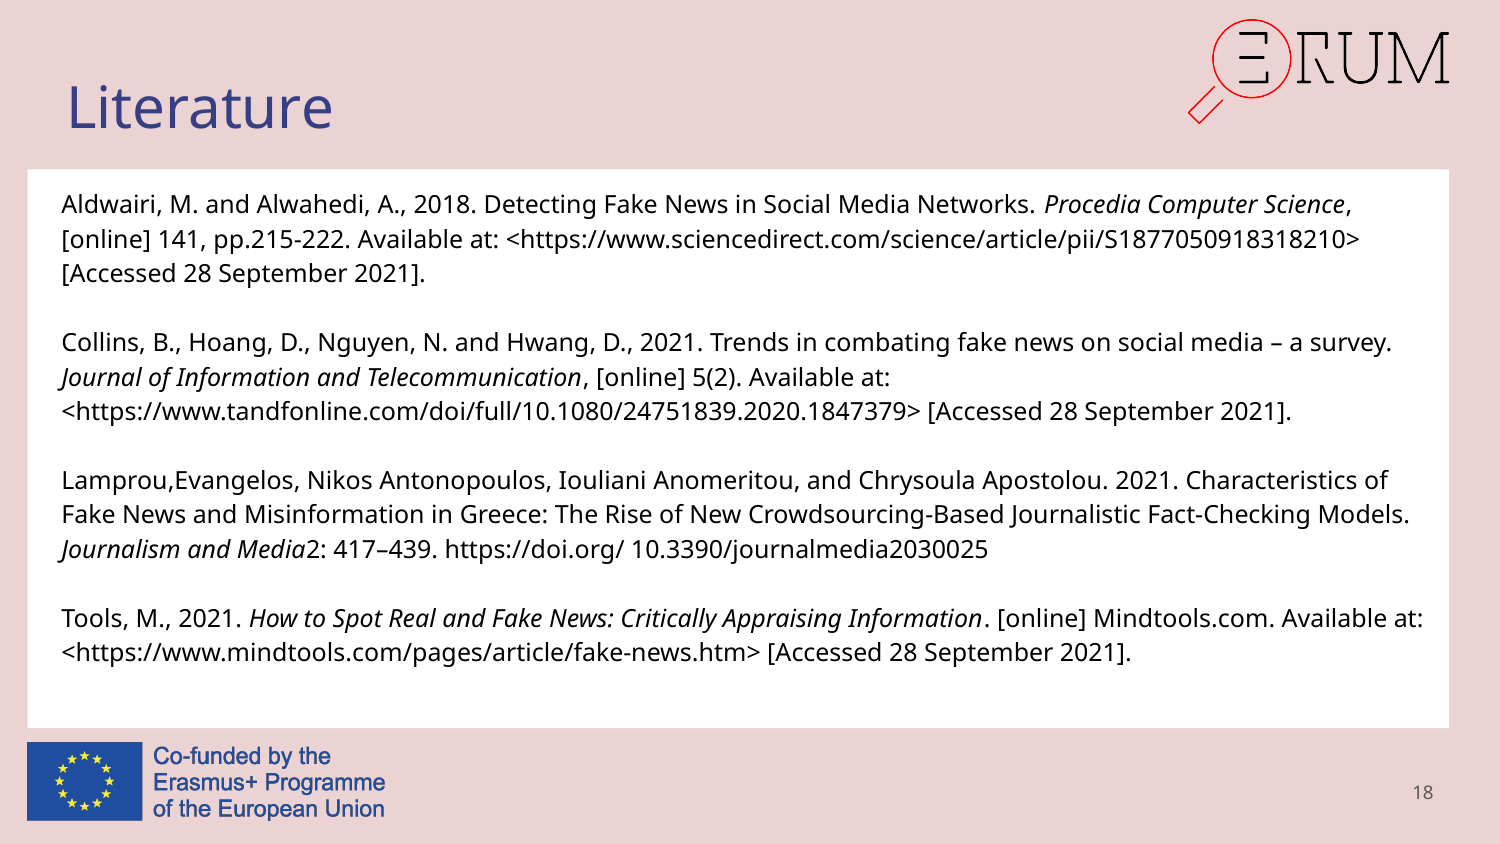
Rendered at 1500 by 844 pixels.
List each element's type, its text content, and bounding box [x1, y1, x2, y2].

slide_number 18 [1358, 761, 1449, 826]
title Literature [51, 55, 1168, 150]
picture [1136, 0, 1500, 137]
picture [27, 742, 385, 821]
list Aldwairi, M. and Alwahedi, A., 2018. Detecting Fake News in Social Media Networks. Procedia Computer Science, [online] 141, pp.215-222. Available at: <https://www.sciencedirect.com/science/article/pii/S1877050918318210> [Accessed 28 September 2021]. Collins, B., Hoang, D., Nguyen, N. and Hwang, D., 2021. Trends in combating fake news on social media – a survey. Journal of Information and Telecommunication, [online] 5(2). Available at: <https://www.tandfonline.com/doi/full/10.1080/24751839.2020.1847379> [Accessed 28 September 2021]. Lamprou,Evangelos, Nikos Antonopoulos, Iouliani Anomeritou, and Chrysoula Apostolou. 2021. Characteristics of Fake News and Misinformation in Greece: The Rise of New Crowdsourcing-Based Journalistic Fact-Checking Models. Journalism and Media2: 417–439. https://doi.org/ 10.3390/journalmedia2030025 Tools, M., 2021. How to Spot Real and Fake News: Critically Appraising Information. [online] Mindtools.com. Available at: <https://www.mindtools.com/pages/article/fake-news.htm> [Accessed 28 September 2021]. [27, 169, 1449, 729]
